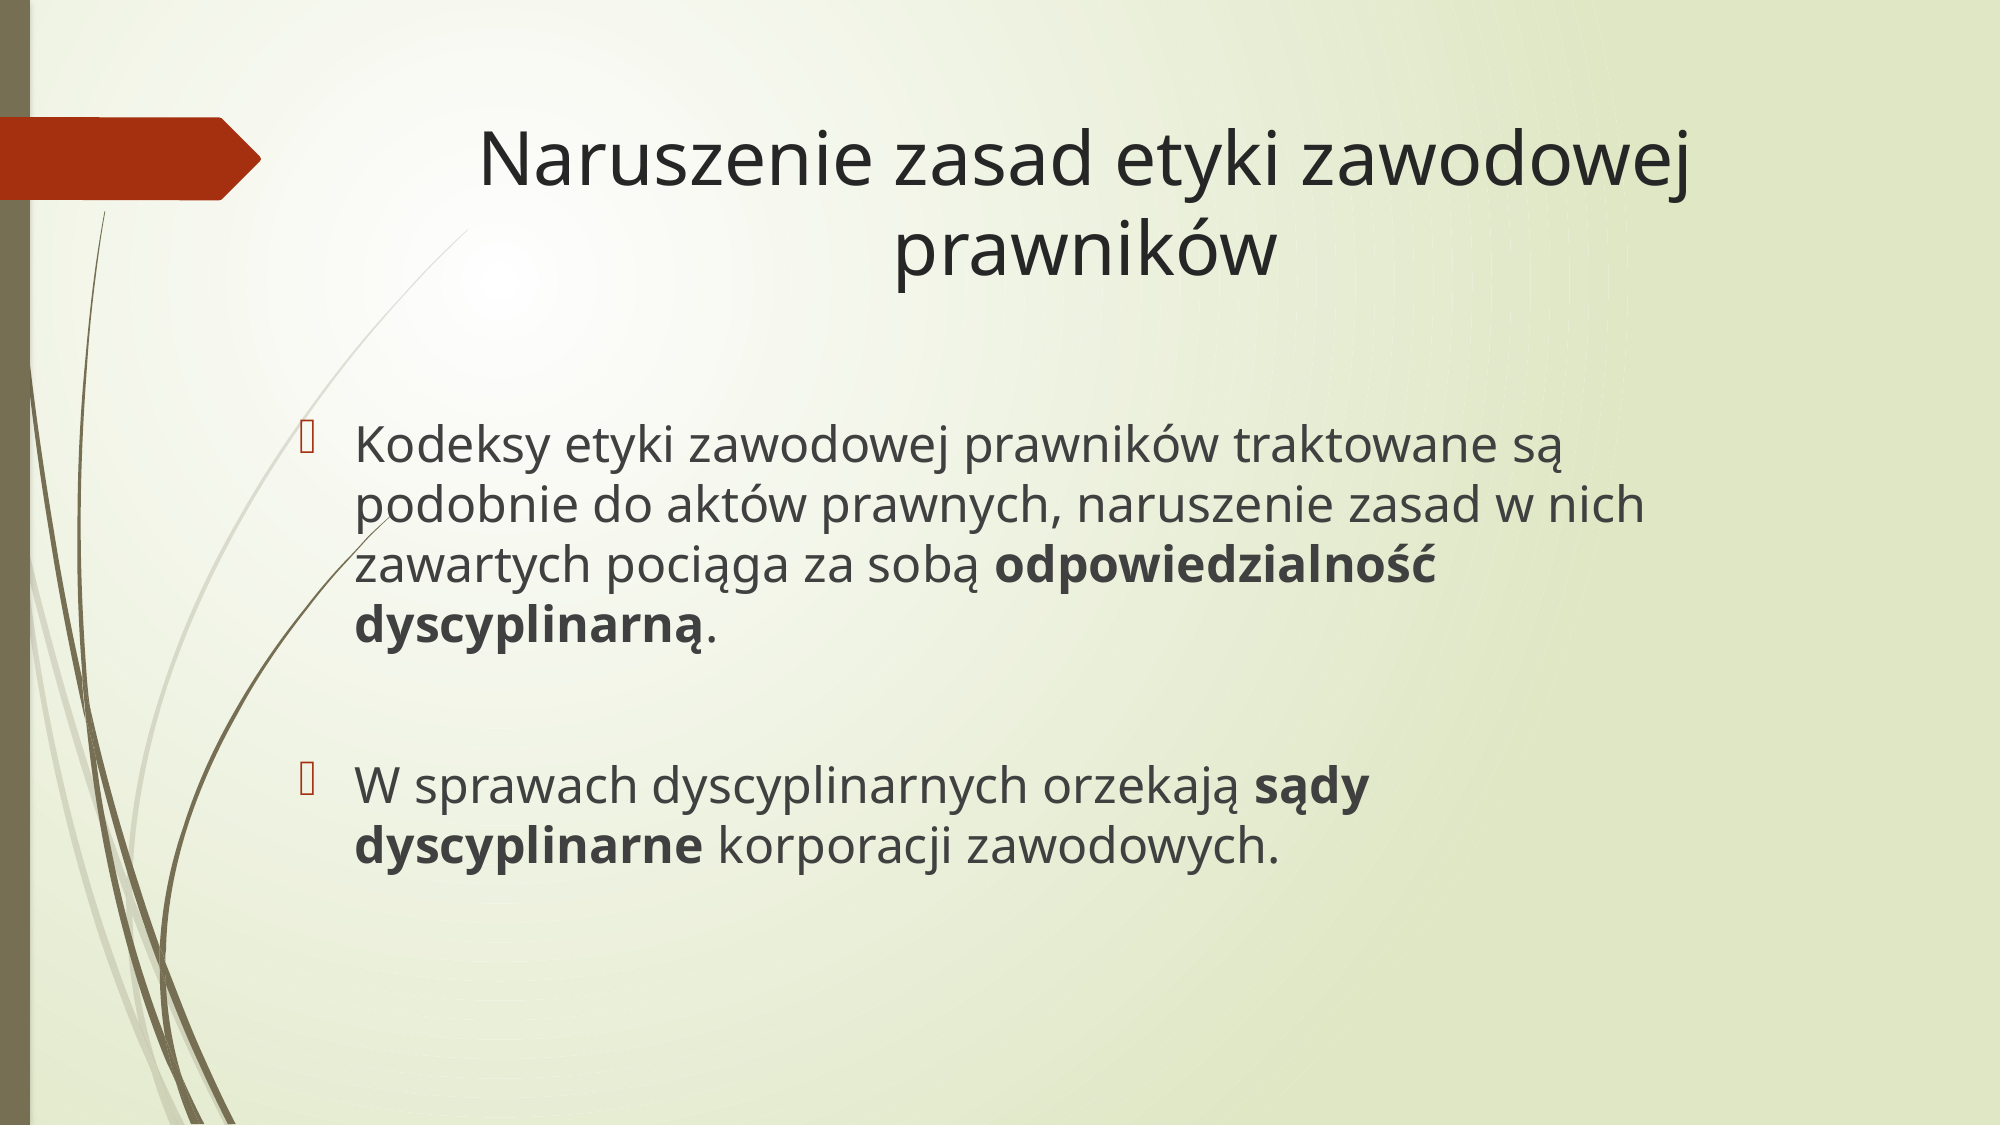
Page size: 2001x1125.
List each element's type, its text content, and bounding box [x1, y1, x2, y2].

list Kodeksy etyki zawodowej prawników traktowane są podobnie do aktów prawnych, naruszenie zasad w nich zawartych pociąga za sobą odpowiedzialność dyscyplinarną. W sprawach dyscyplinarnych orzekają sądy dyscyplinarne korporacji zawodowych. [283, 404, 1747, 1025]
title Naruszenie zasad etyki zawodowej prawników [283, 102, 1888, 313]
